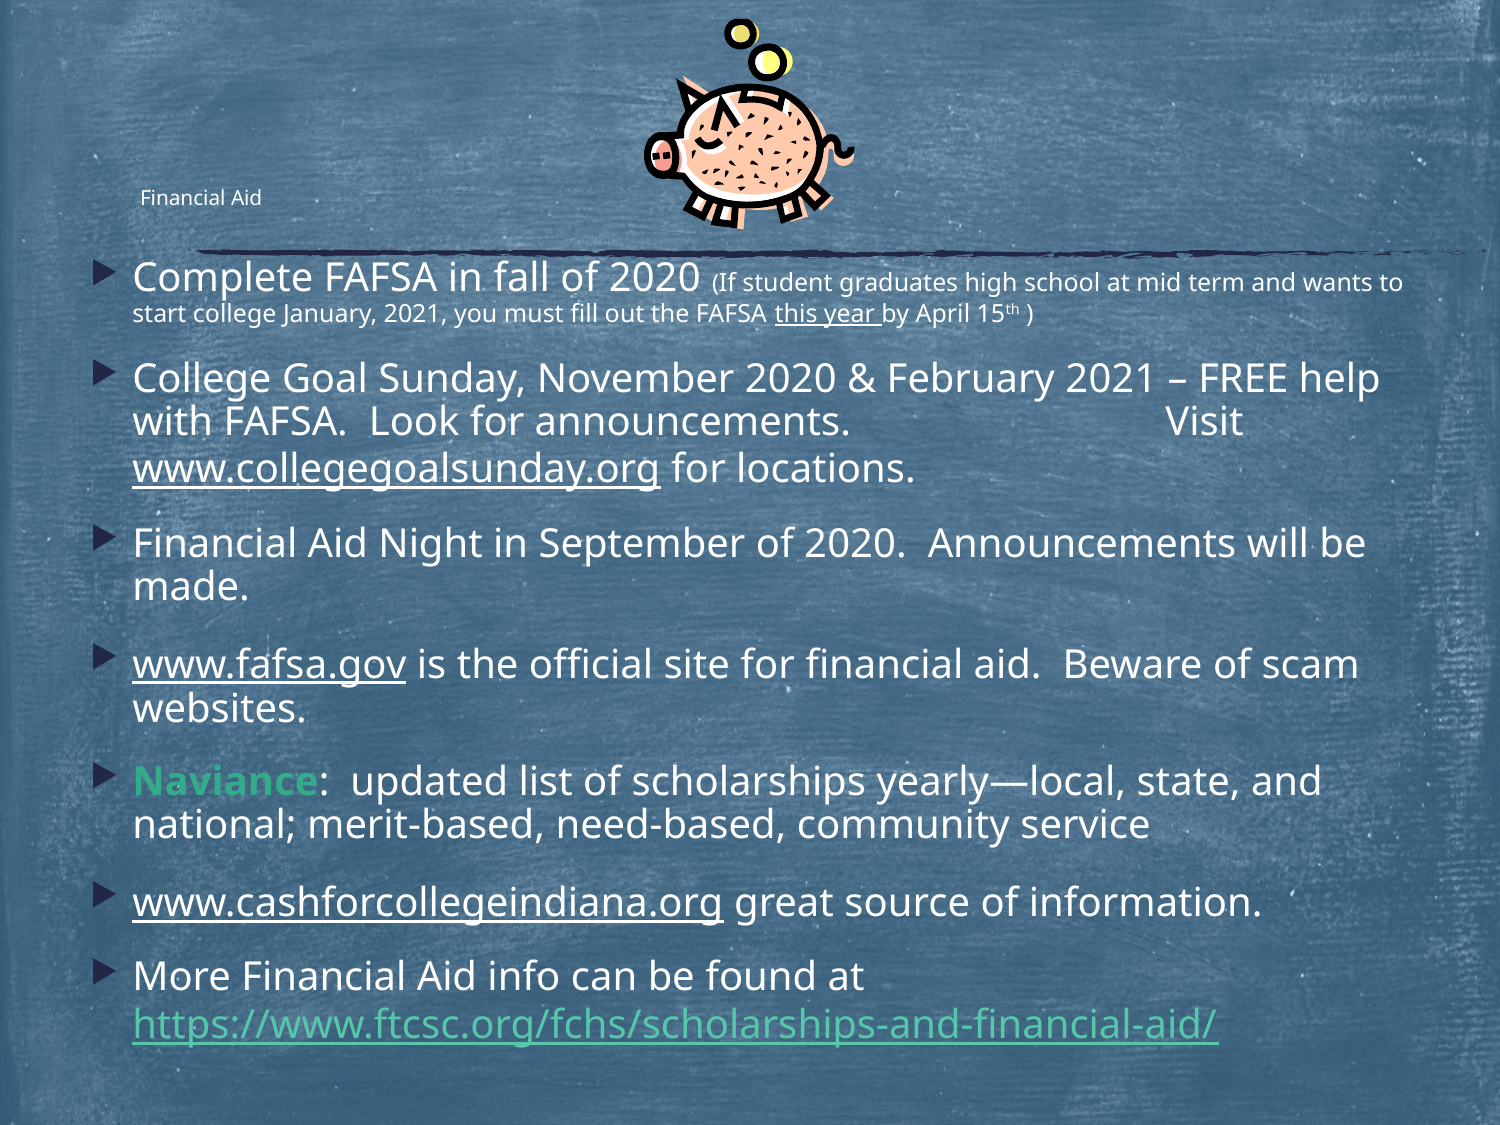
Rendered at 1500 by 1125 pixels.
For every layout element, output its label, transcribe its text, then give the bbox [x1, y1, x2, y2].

picture [644, 19, 856, 229]
title Financial Aid [125, 125, 1251, 238]
list Complete FAFSA in fall of 2020 (If student graduates high school at mid term and wants to start college January, 2021, you must fill out the FAFSA this year by April 15th ) College Goal Sunday, November 2020 & February 2021 – FREE help with FAFSA. Look for announcements. Visit www.collegegoalsunday.org for locations. Financial Aid Night in September of 2020. Announcements will be made. www.fafsa.gov is the official site for financial aid. Beware of scam websites. Naviance: updated list of scholarships yearly—local, state, and national; merit-based, need-based, community service www.cashforcollegeindiana.org great source of information. More Financial Aid info can be found at https://www.ftcsc.org/fchs/scholarships-and-financial-aid/ [75, 249, 1425, 1075]
